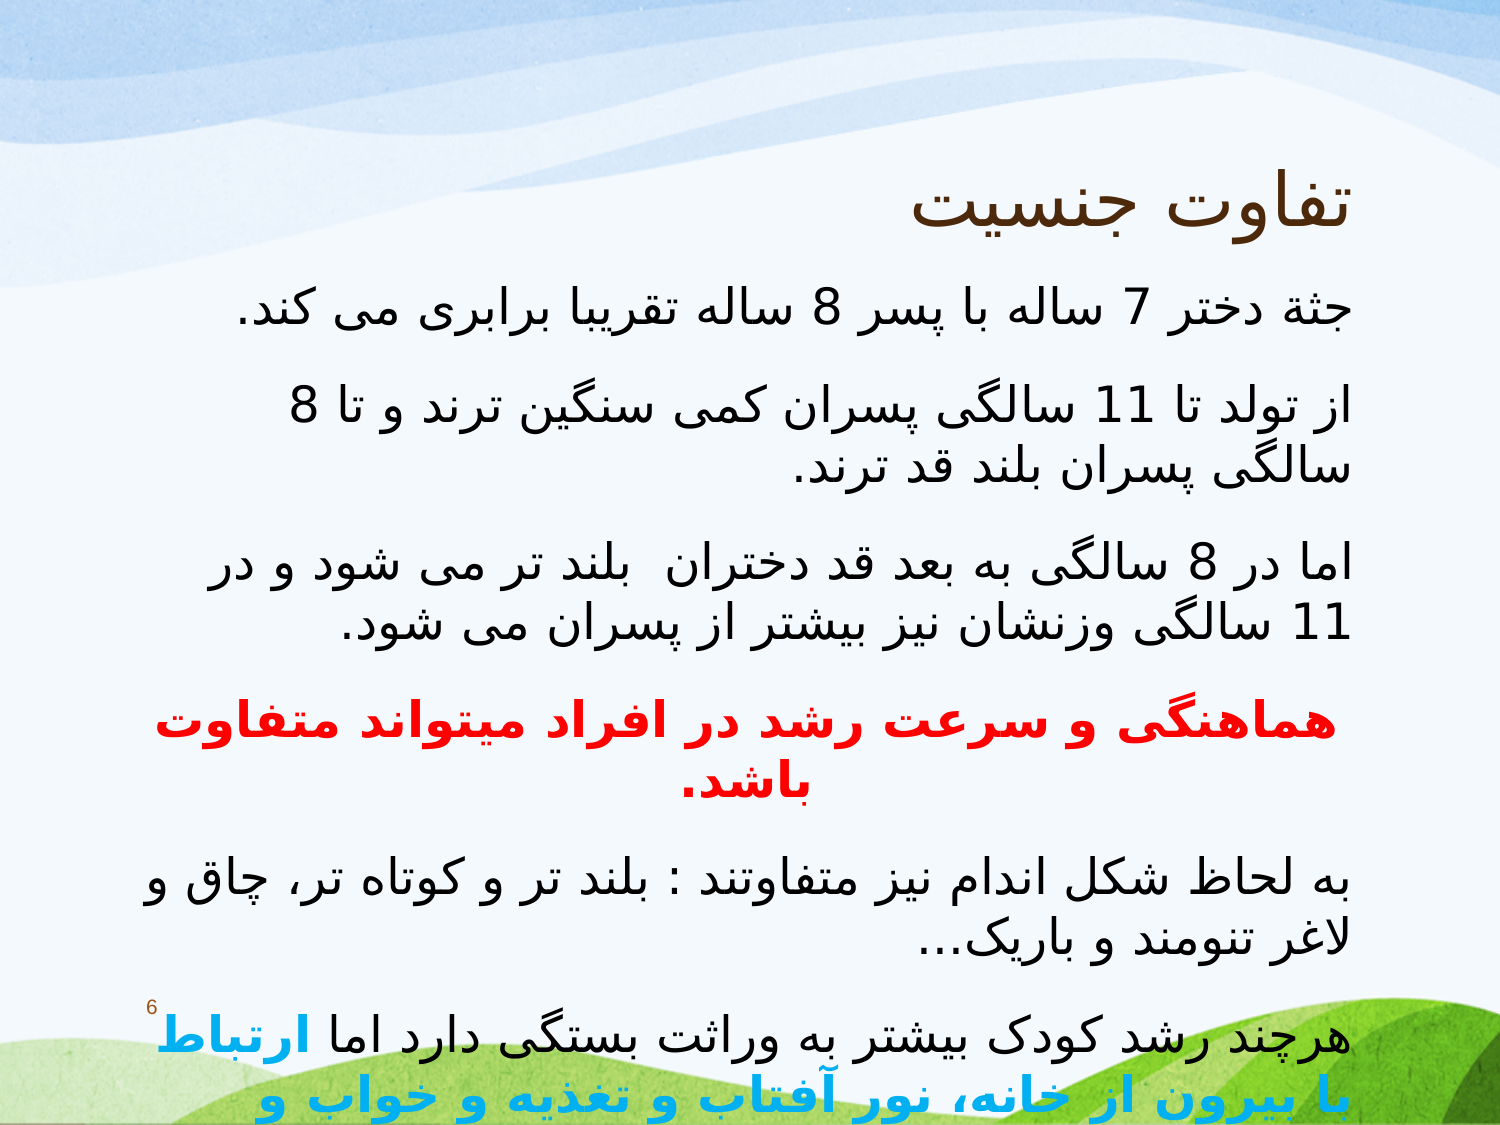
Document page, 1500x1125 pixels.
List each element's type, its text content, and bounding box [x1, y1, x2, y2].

picture [0, 0, 1500, 1125]
list جثة دختر 7 ساله با پسر 8 ساله تقریبا برابری می کند. از تولد تا 11 سالگی پسران کمی سنگین ترند و تا 8 سالگی پسران بلند قد ترند. اما در 8 سالگی به بعد قد دختران بلند تر می شود و در 11 سالگی وزنشان نیز بیشتر از پسران می شود. هماهنگی و سرعت رشد در افراد میتواند متفاوت باشد. به لحاظ شکل اندام نیز متفاوتند : بلند تر و کوتاه تر، چاق و لاغر تنومند و باریک... هرچند رشد کودک بیشتر به وراثت بستگی دارد اما ارتباط با بیرون از خانه، نور آفتاب و تغذیه و خواب و استراحت کافی تاثیر گذار است. [123, 267, 1369, 1015]
slide_number 6 [130, 987, 225, 1025]
title تفاوت جنسیت [130, 50, 1369, 250]
